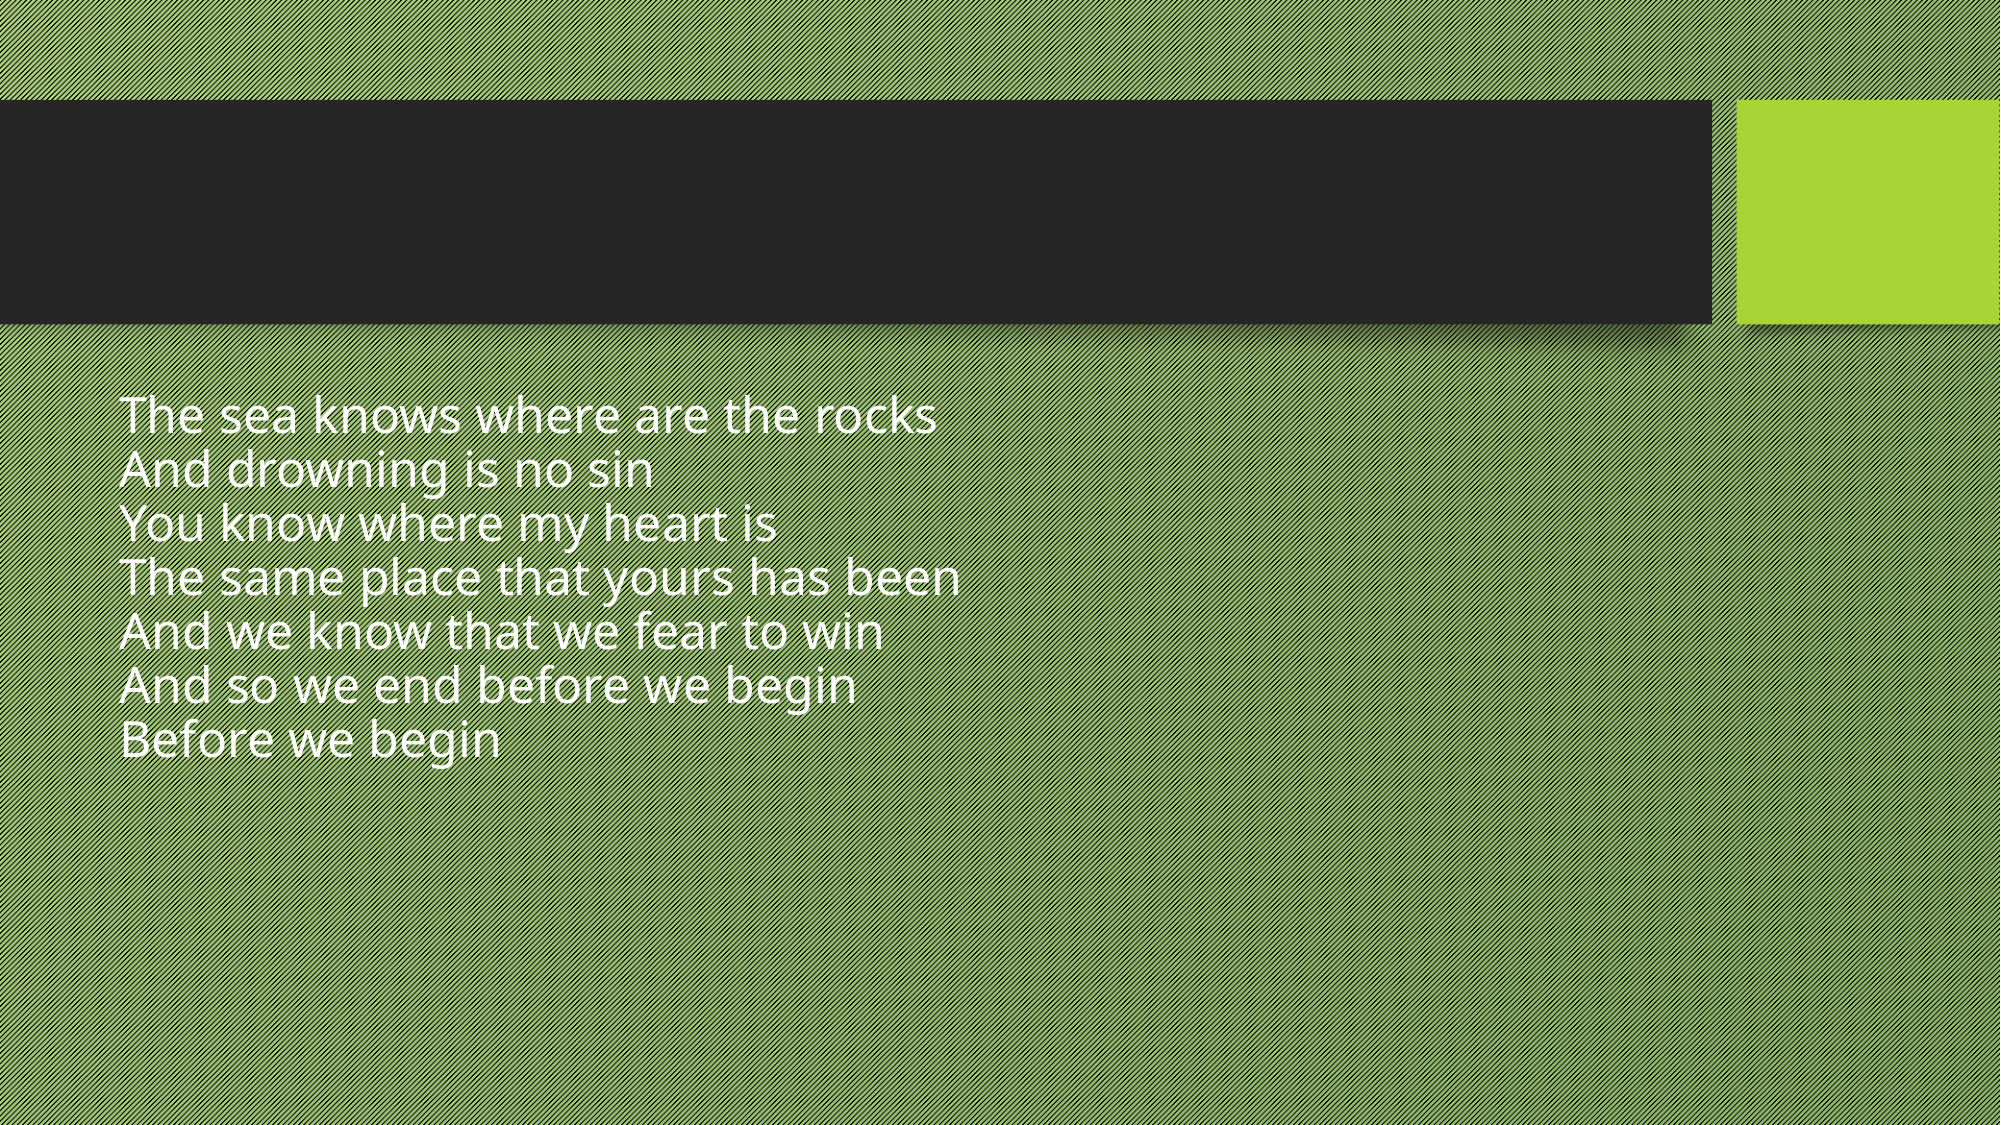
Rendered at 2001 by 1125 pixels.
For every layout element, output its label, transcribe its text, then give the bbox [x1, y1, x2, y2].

picture [0, 0, 2000, 1125]
list The sea knows where are the rocks And drowning is no sin You know where my heart is The same place that yours has been And we know that we fear to win And so we end before we begin Before we begin [111, 382, 1690, 975]
